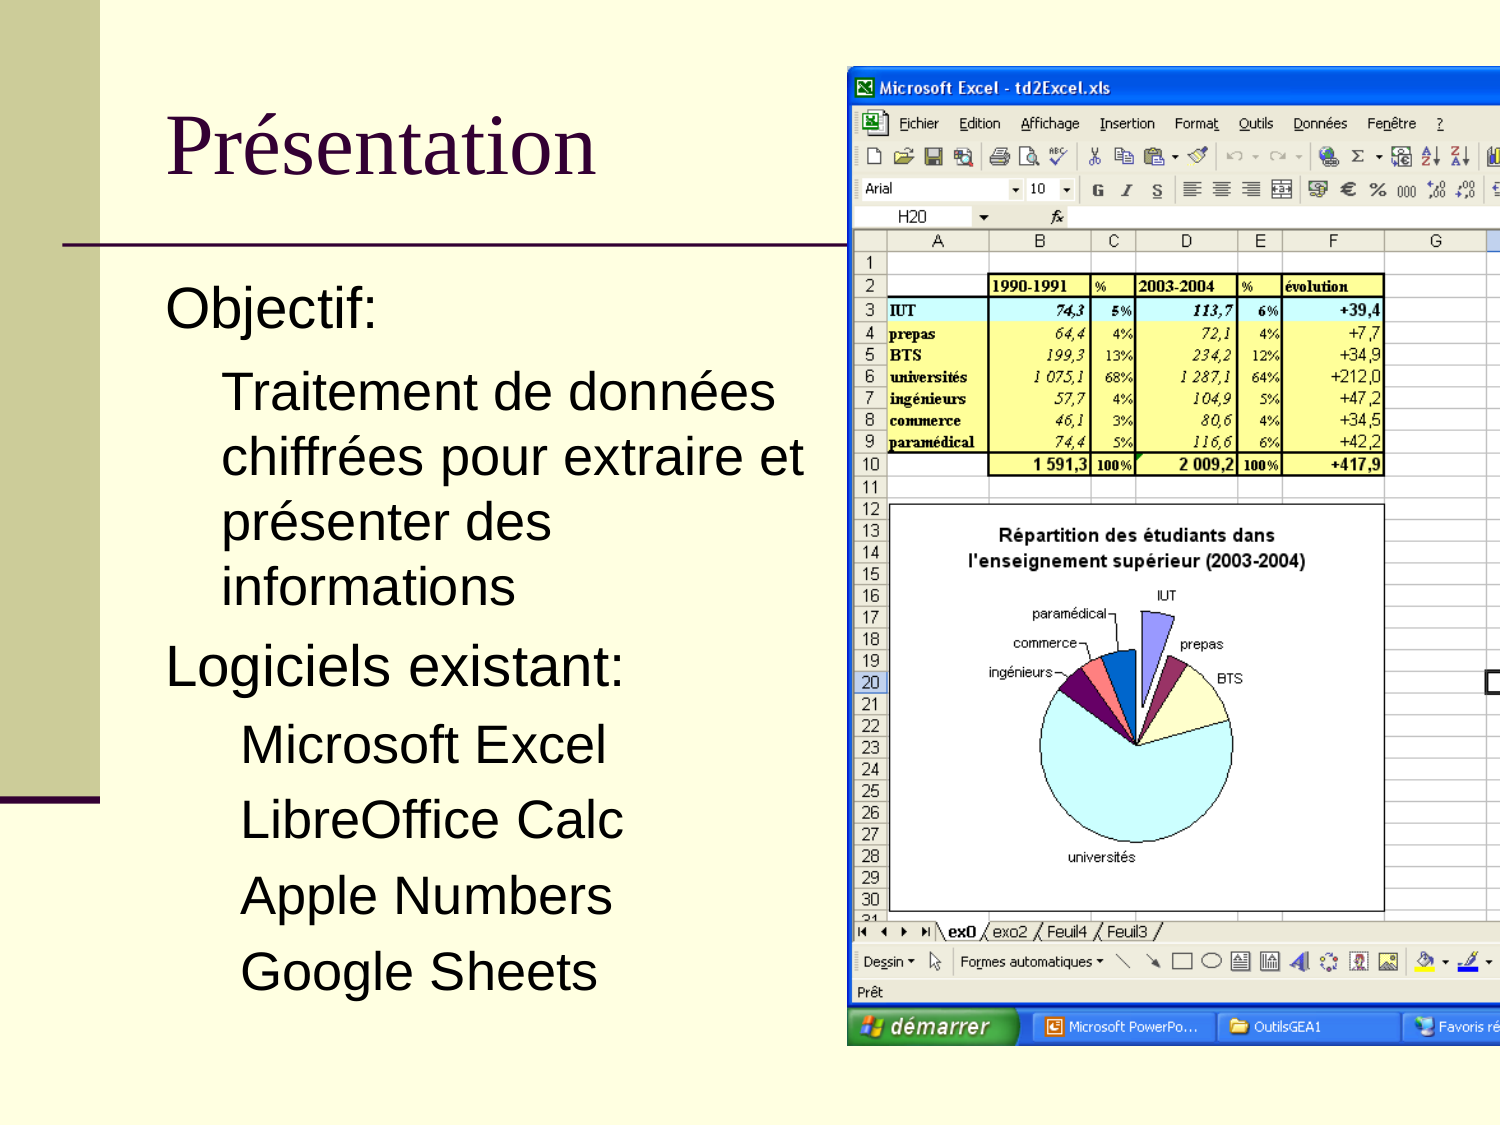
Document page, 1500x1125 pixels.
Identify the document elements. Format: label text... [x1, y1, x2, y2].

title Présentation [150, 45, 1425, 234]
list Objectif: Traitement de données chiffrées pour extraire et présenter des informations Logiciels existant: Microsoft Excel LibreOffice Calc Apple Numbers Google Sheets [150, 262, 833, 1006]
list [847, 66, 1500, 1046]
